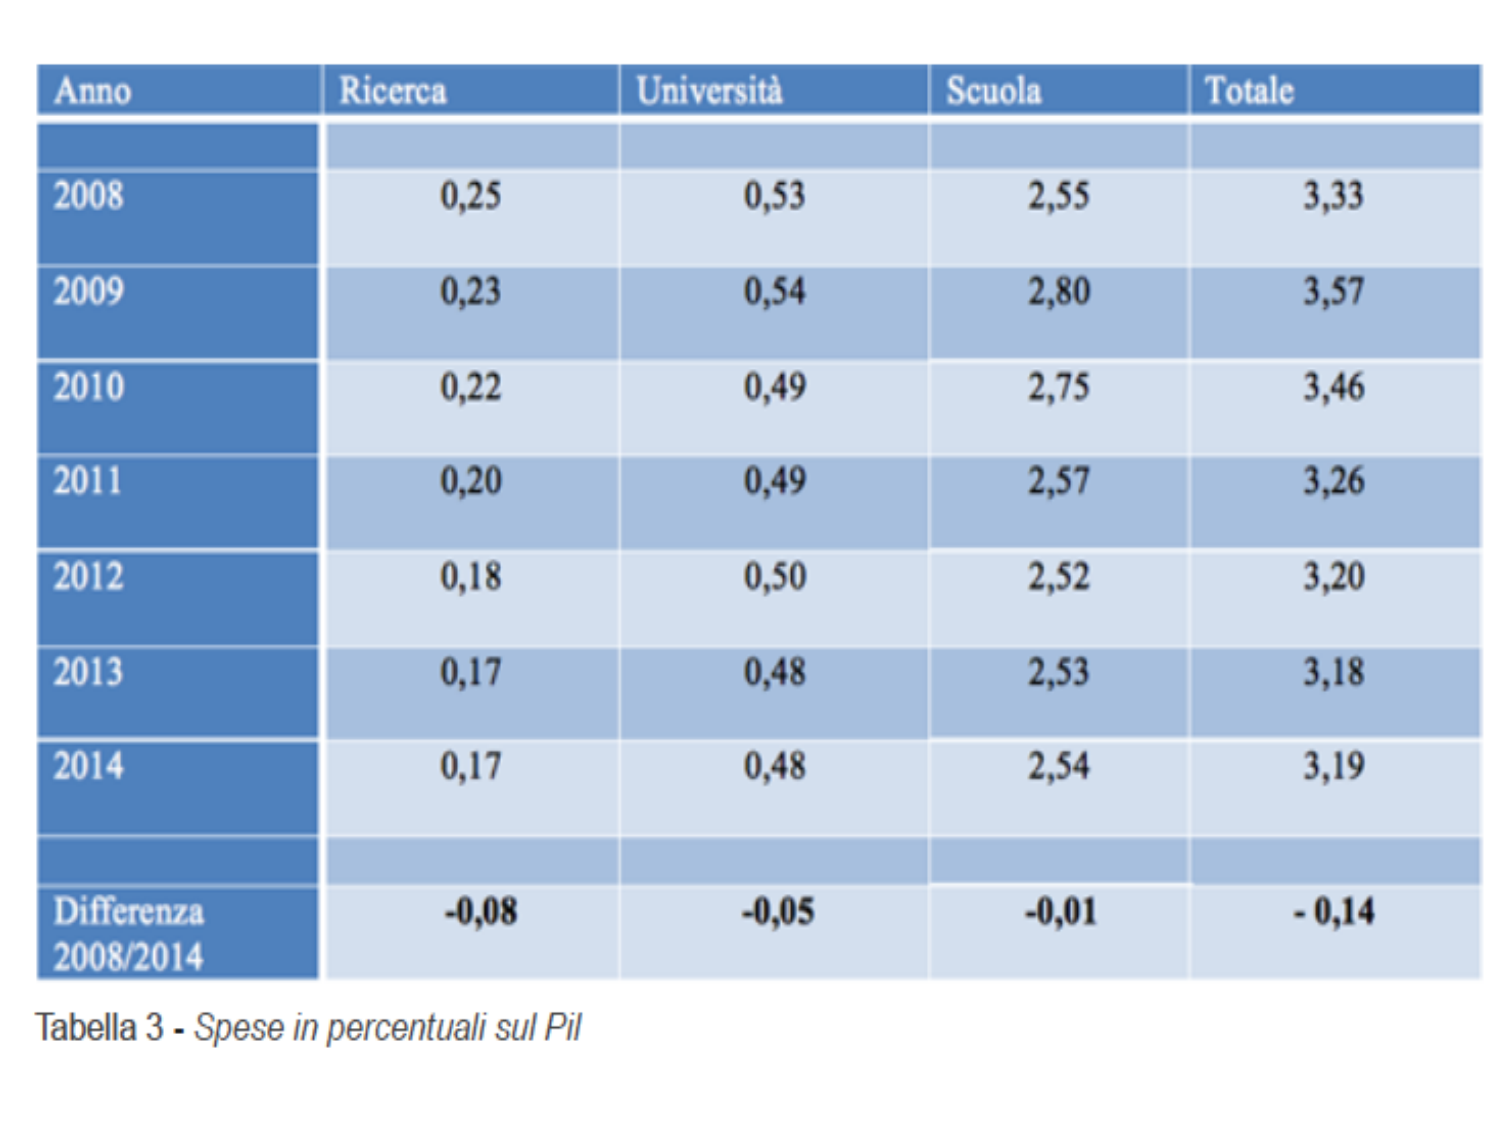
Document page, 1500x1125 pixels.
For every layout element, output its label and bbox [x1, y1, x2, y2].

picture [29, 42, 1500, 1071]
